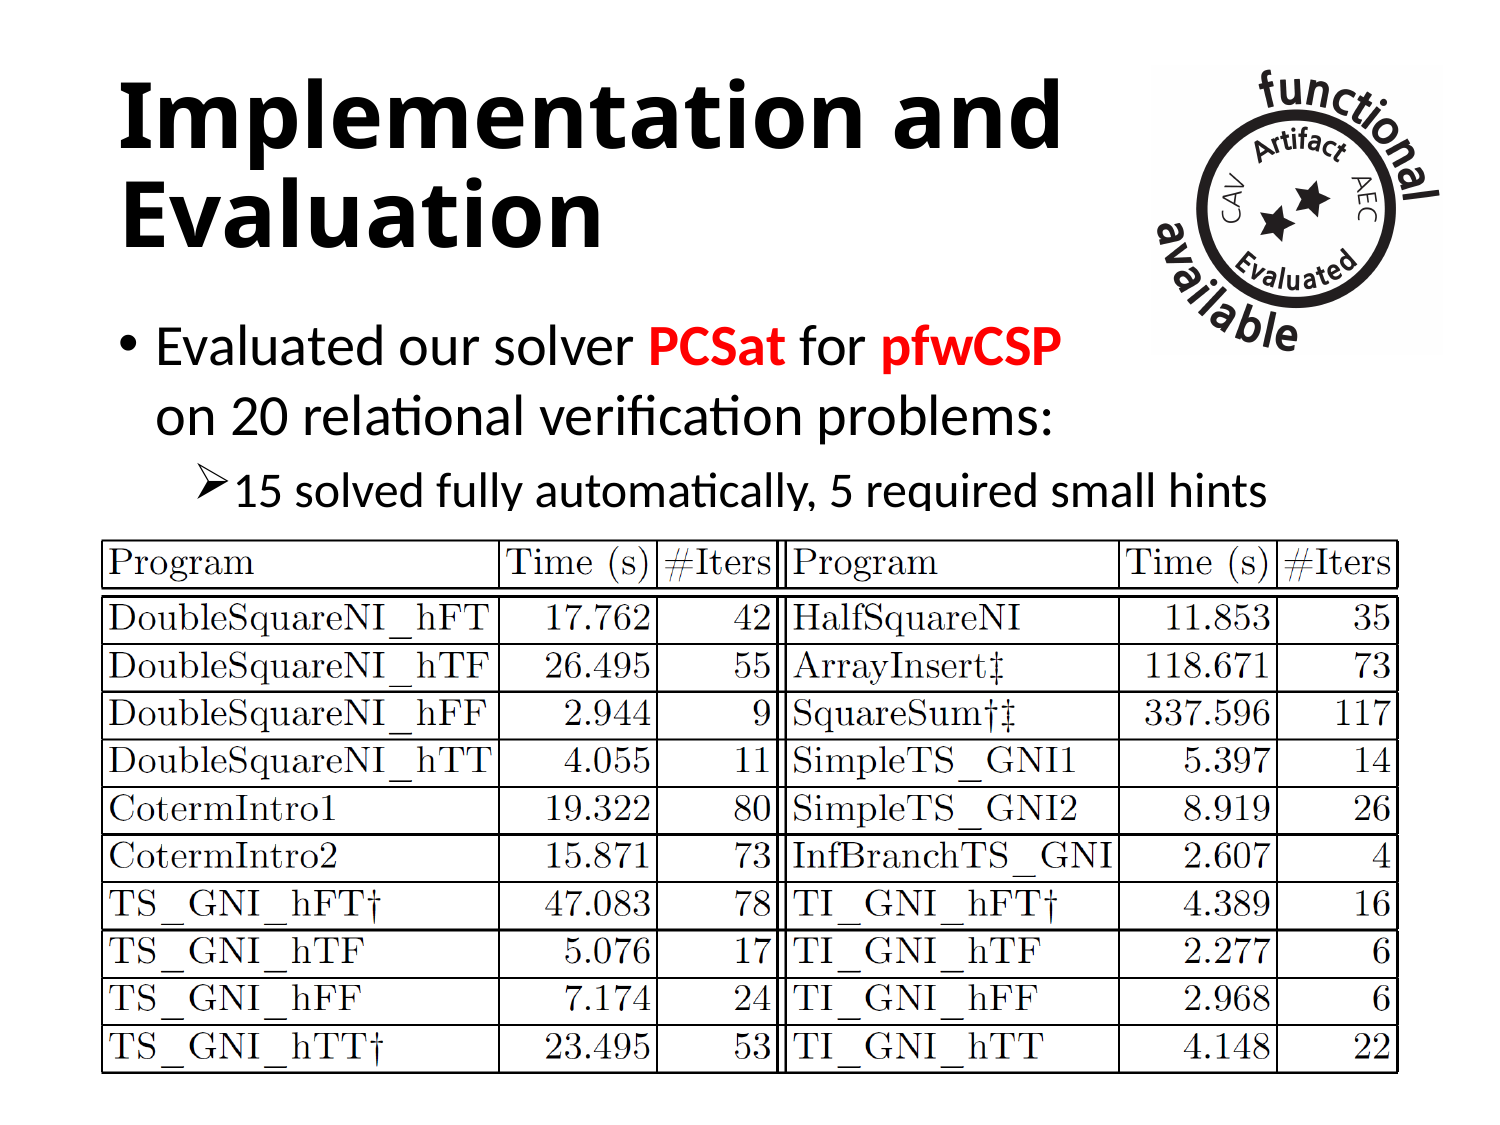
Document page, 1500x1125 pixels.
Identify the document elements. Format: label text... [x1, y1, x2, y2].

title Implementation and Evaluation [103, 59, 1397, 278]
picture [69, 511, 1431, 1103]
picture [1151, 65, 1443, 355]
list Evaluated our solver PCSat for pfwCSP on 20 relational verification problems: 15 solved fully automatically, 5 required small hints [103, 299, 1397, 511]
